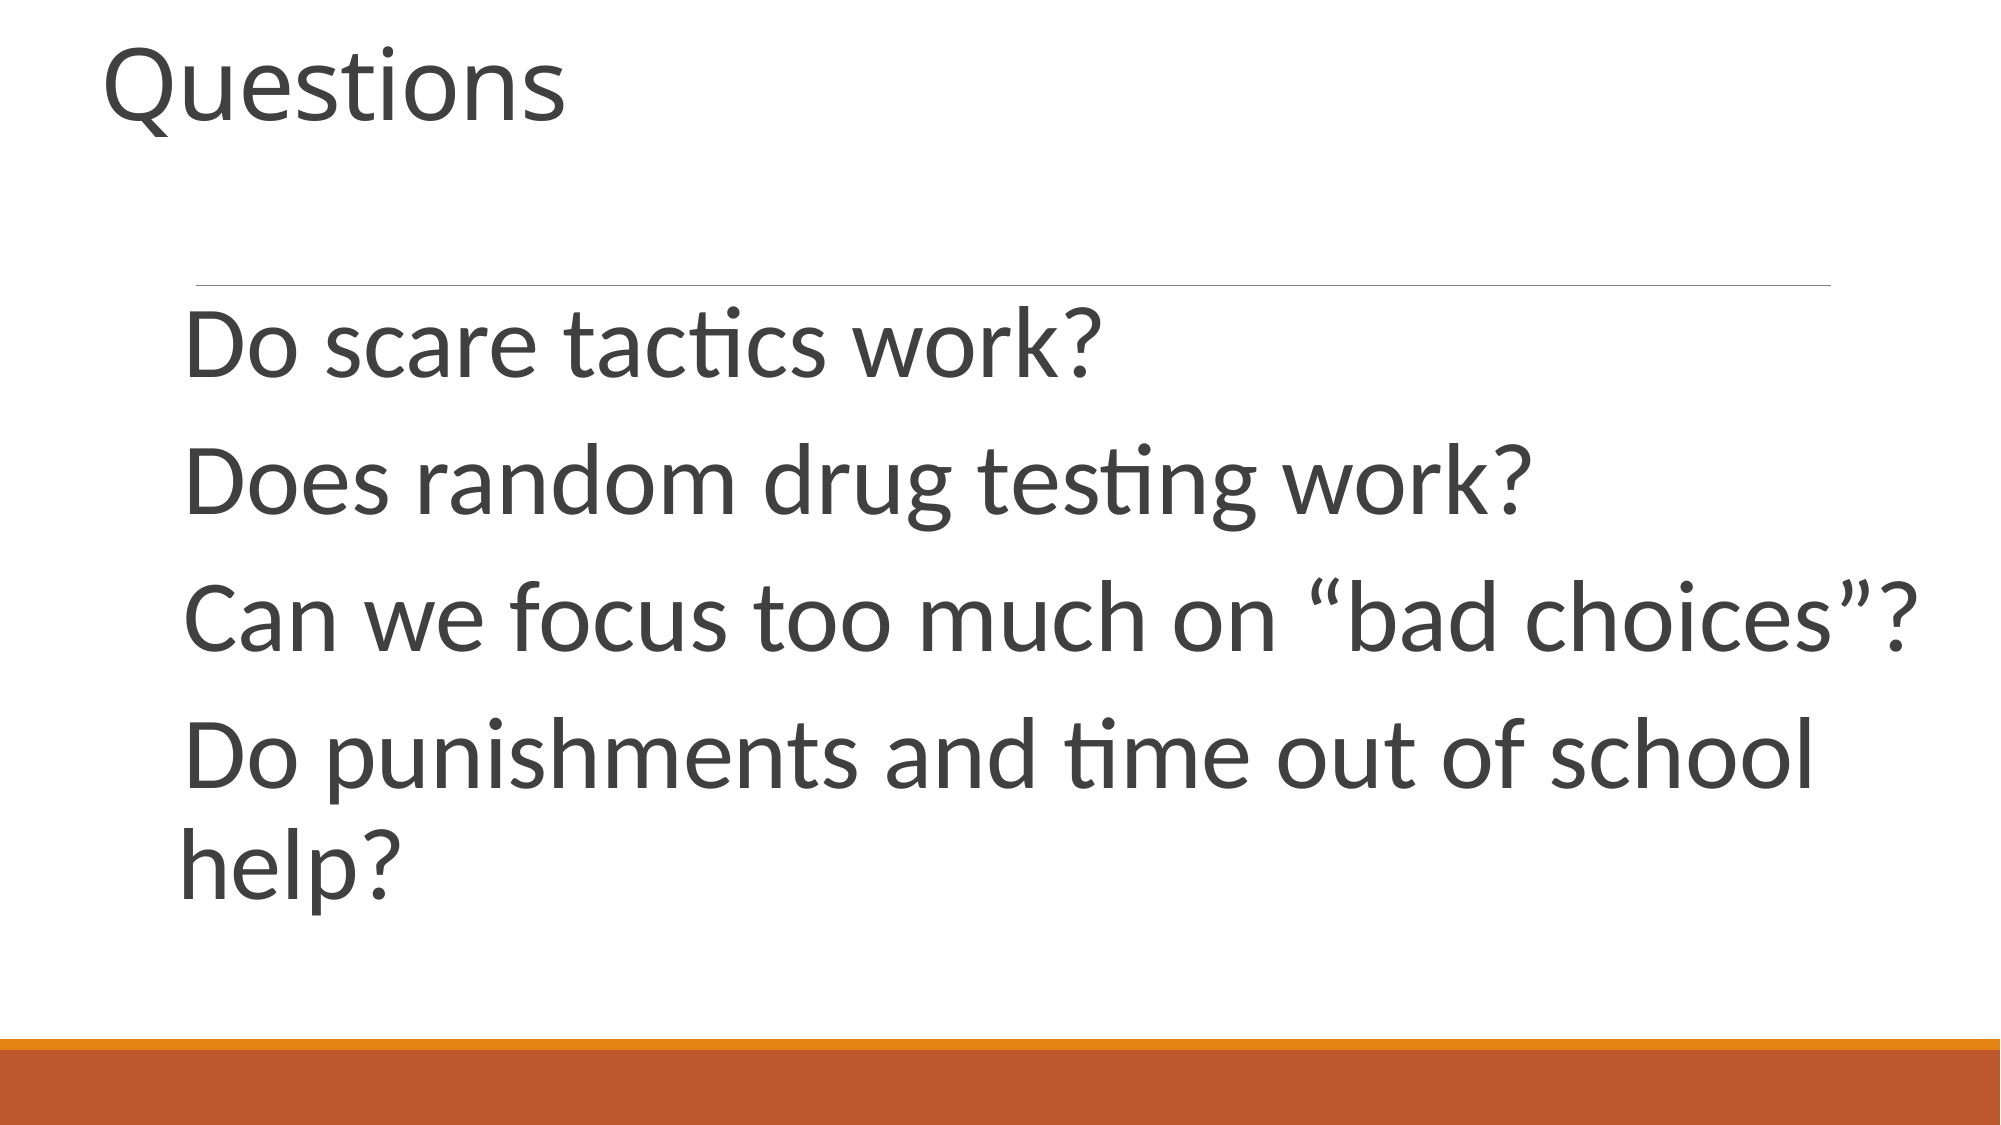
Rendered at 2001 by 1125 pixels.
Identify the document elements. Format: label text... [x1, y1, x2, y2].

list Do scare tactics work? Does random drug testing work? Can we focus too much on “bad choices”? Do punishments and time out of school help? [162, 281, 1986, 942]
title Questions [85, 0, 1736, 149]
